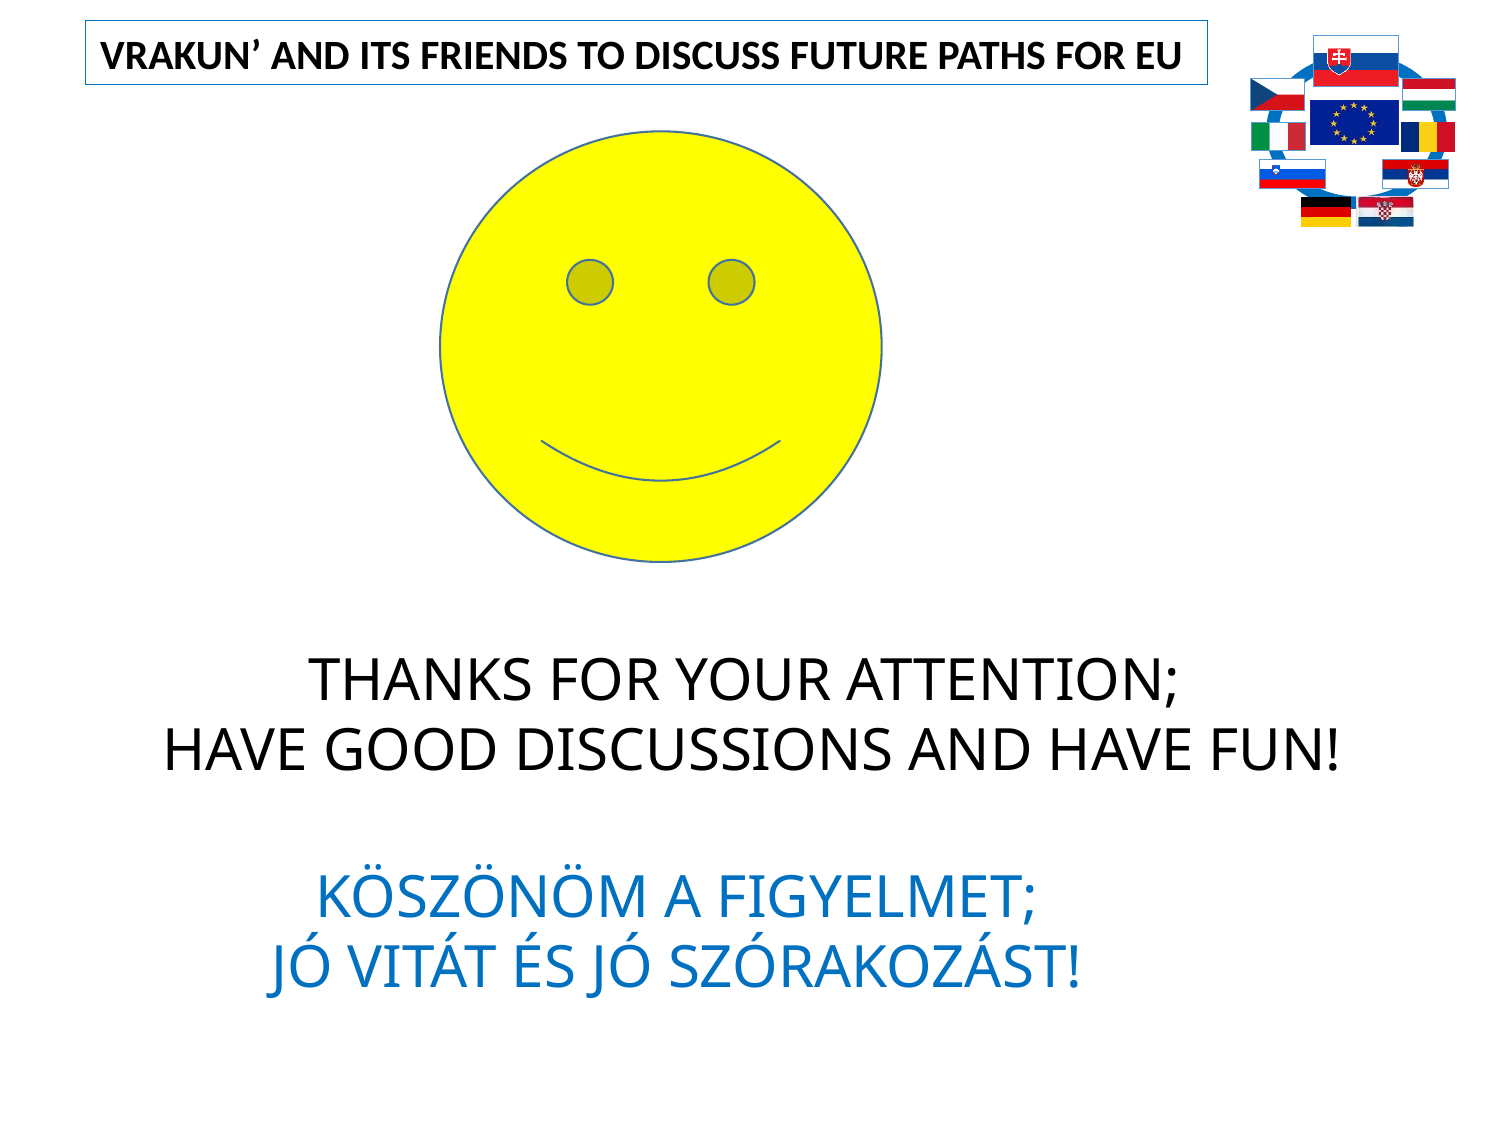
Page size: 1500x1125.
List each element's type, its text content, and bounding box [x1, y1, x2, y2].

text_box THANKS FOR YOUR ATTENTION; HAVE GOOD DISCUSSIONS AND HAVE FUN! [147, 635, 1357, 790]
text_box VRAKUN’ AND ITS FRIENDS TO DISCUSS FUTURE PATHS FOR EU [85, 20, 1208, 85]
text_box [438, 130, 883, 564]
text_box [1250, 35, 1456, 227]
text_box KÖSZÖNÖM A FIGYELMET; JÓ VITÁT ÉS JÓ SZÓRAKOZÁST! [256, 851, 1098, 1007]
